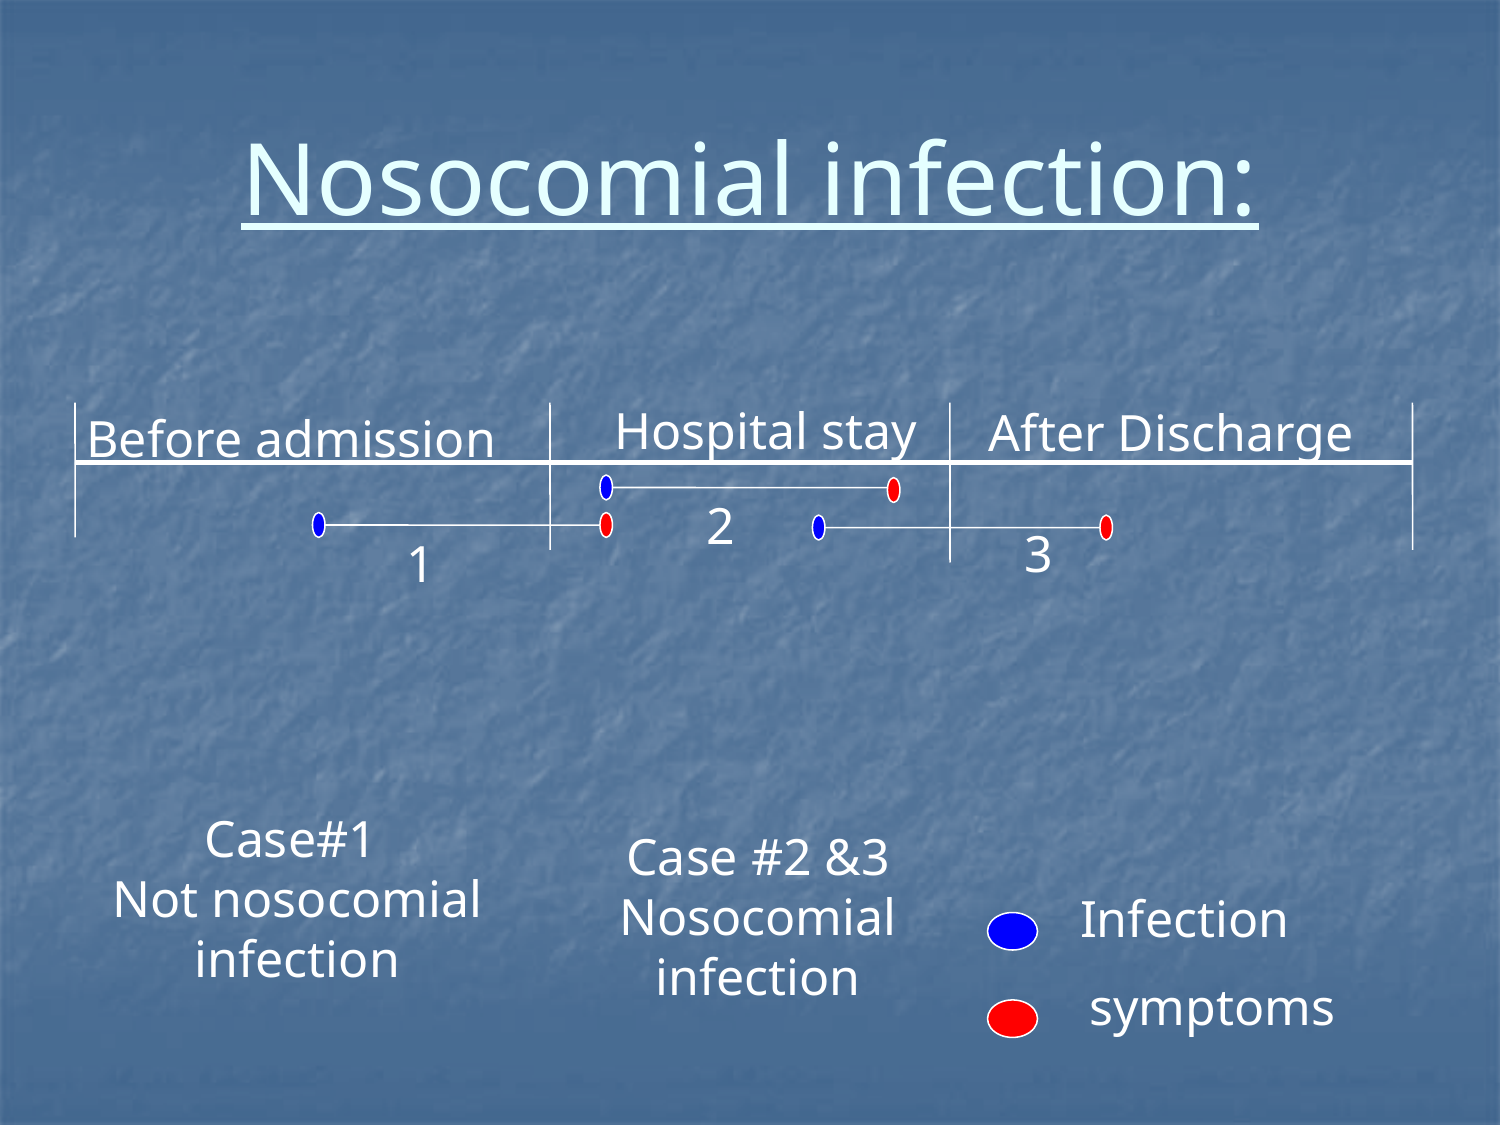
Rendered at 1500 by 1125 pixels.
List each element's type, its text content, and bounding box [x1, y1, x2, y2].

text_box 2 [692, 487, 751, 563]
text_box Case#1 Not nosocomial infection [97, 799, 498, 995]
text_box After Discharge [974, 394, 1369, 470]
text_box Before admission [71, 399, 511, 475]
text_box Case #2 &3 Nosocomial infection [604, 817, 912, 1013]
text_box [599, 512, 613, 538]
text_box [987, 912, 1038, 951]
text_box 1 [392, 524, 451, 600]
text_box Hospital stay [599, 391, 932, 467]
text_box symptoms [1074, 967, 1351, 1043]
text_box [1099, 515, 1113, 541]
text_box [887, 477, 900, 503]
text_box [812, 515, 825, 541]
text_box Infection [1065, 880, 1305, 956]
title Nosocomial infection: [74, 62, 1426, 288]
text_box [987, 999, 1038, 1038]
text_box 3 [1009, 515, 1068, 590]
text_box [312, 512, 325, 538]
text_box [599, 474, 613, 500]
